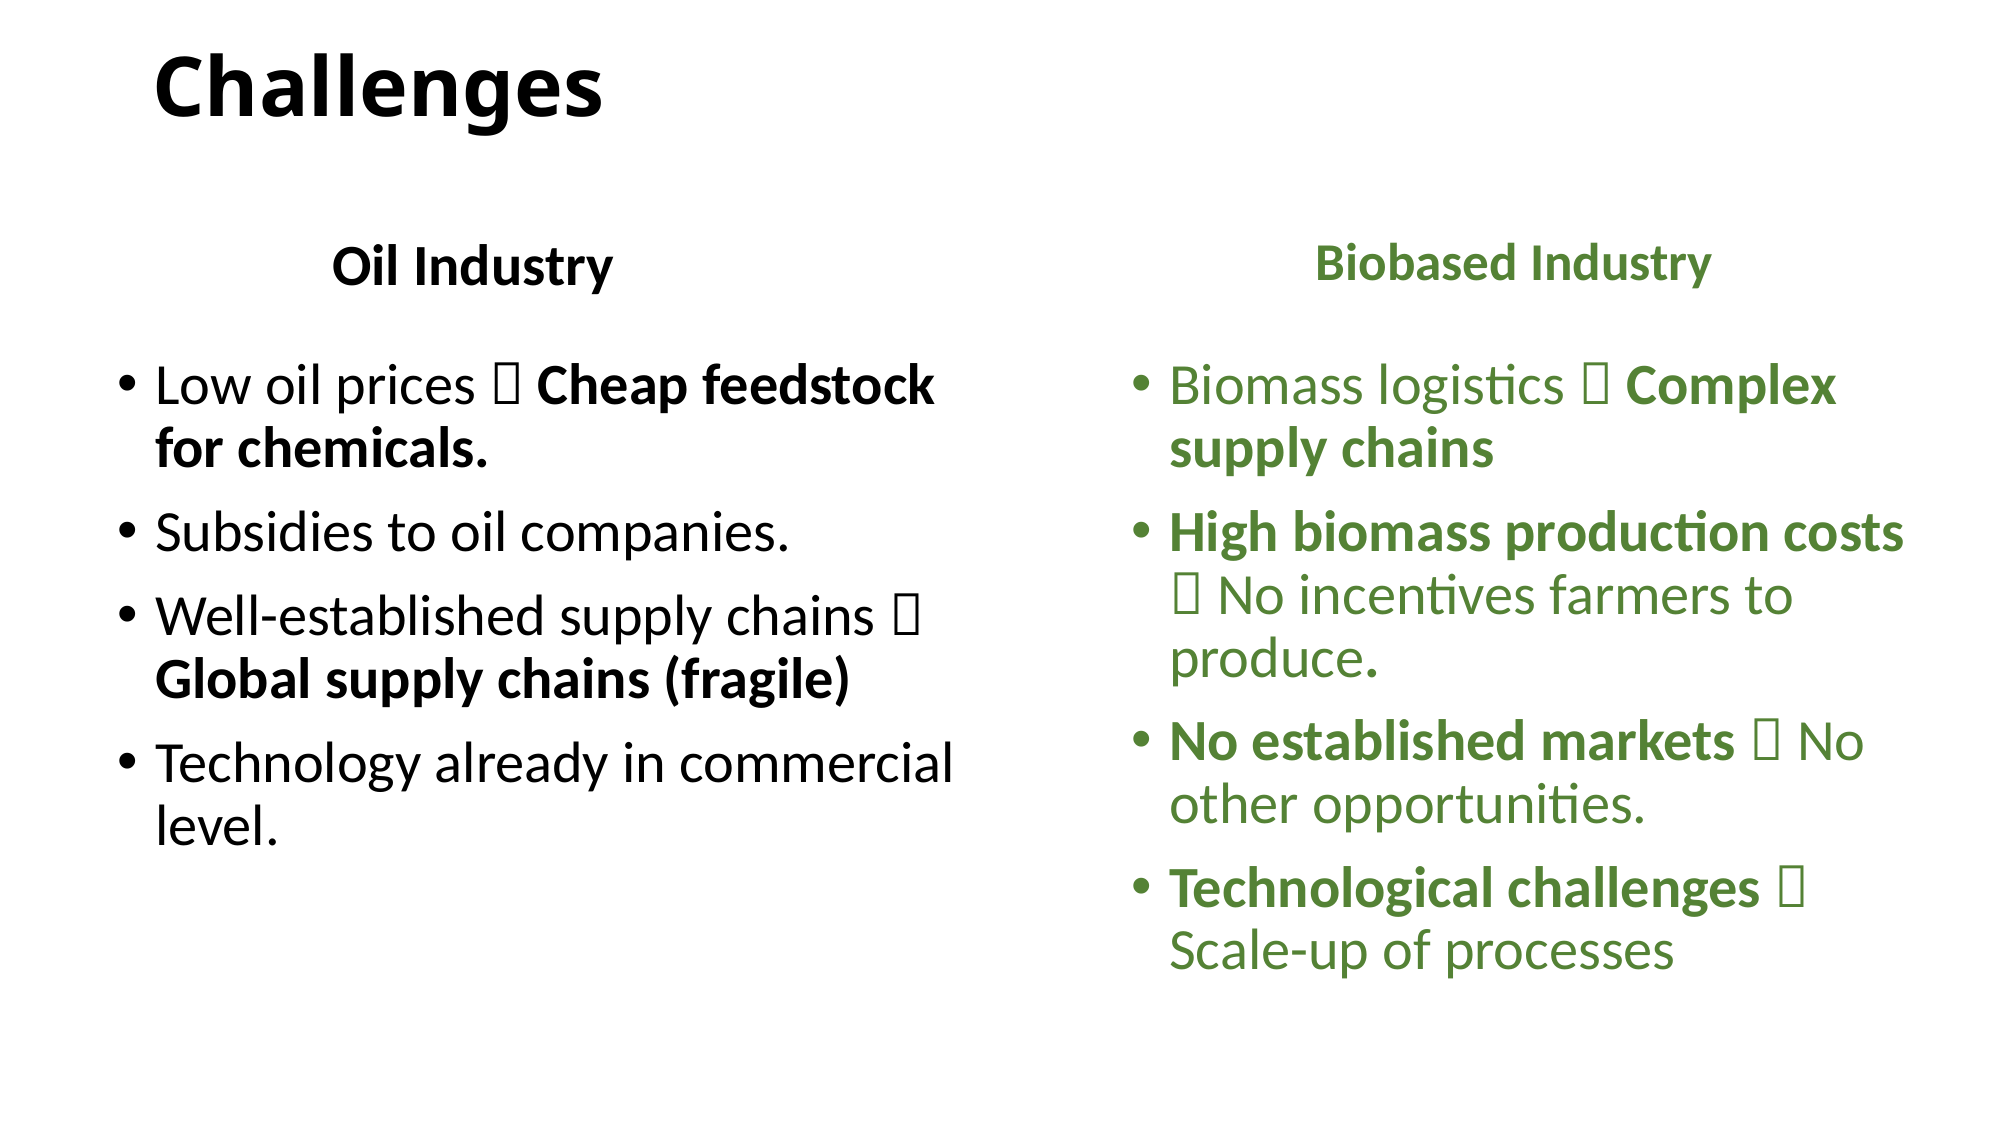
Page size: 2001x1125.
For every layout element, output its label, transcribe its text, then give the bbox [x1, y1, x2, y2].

title Challenges [137, 36, 1863, 142]
text_box Biomass logistics  Complex supply chains High biomass production costs  No incentives farmers to produce. No established markets  No other opportunities. Technological challenges  Scale-up of processes [1116, 347, 1942, 1125]
text_box Oil Industry [317, 228, 696, 348]
text_box Biobased Industry [1300, 227, 1758, 348]
list Low oil prices  Cheap feedstock for chemicals. Subsidies to oil companies. Well-established supply chains  Global supply chains (fragile) Technology already in commercial level. [102, 347, 980, 1125]
